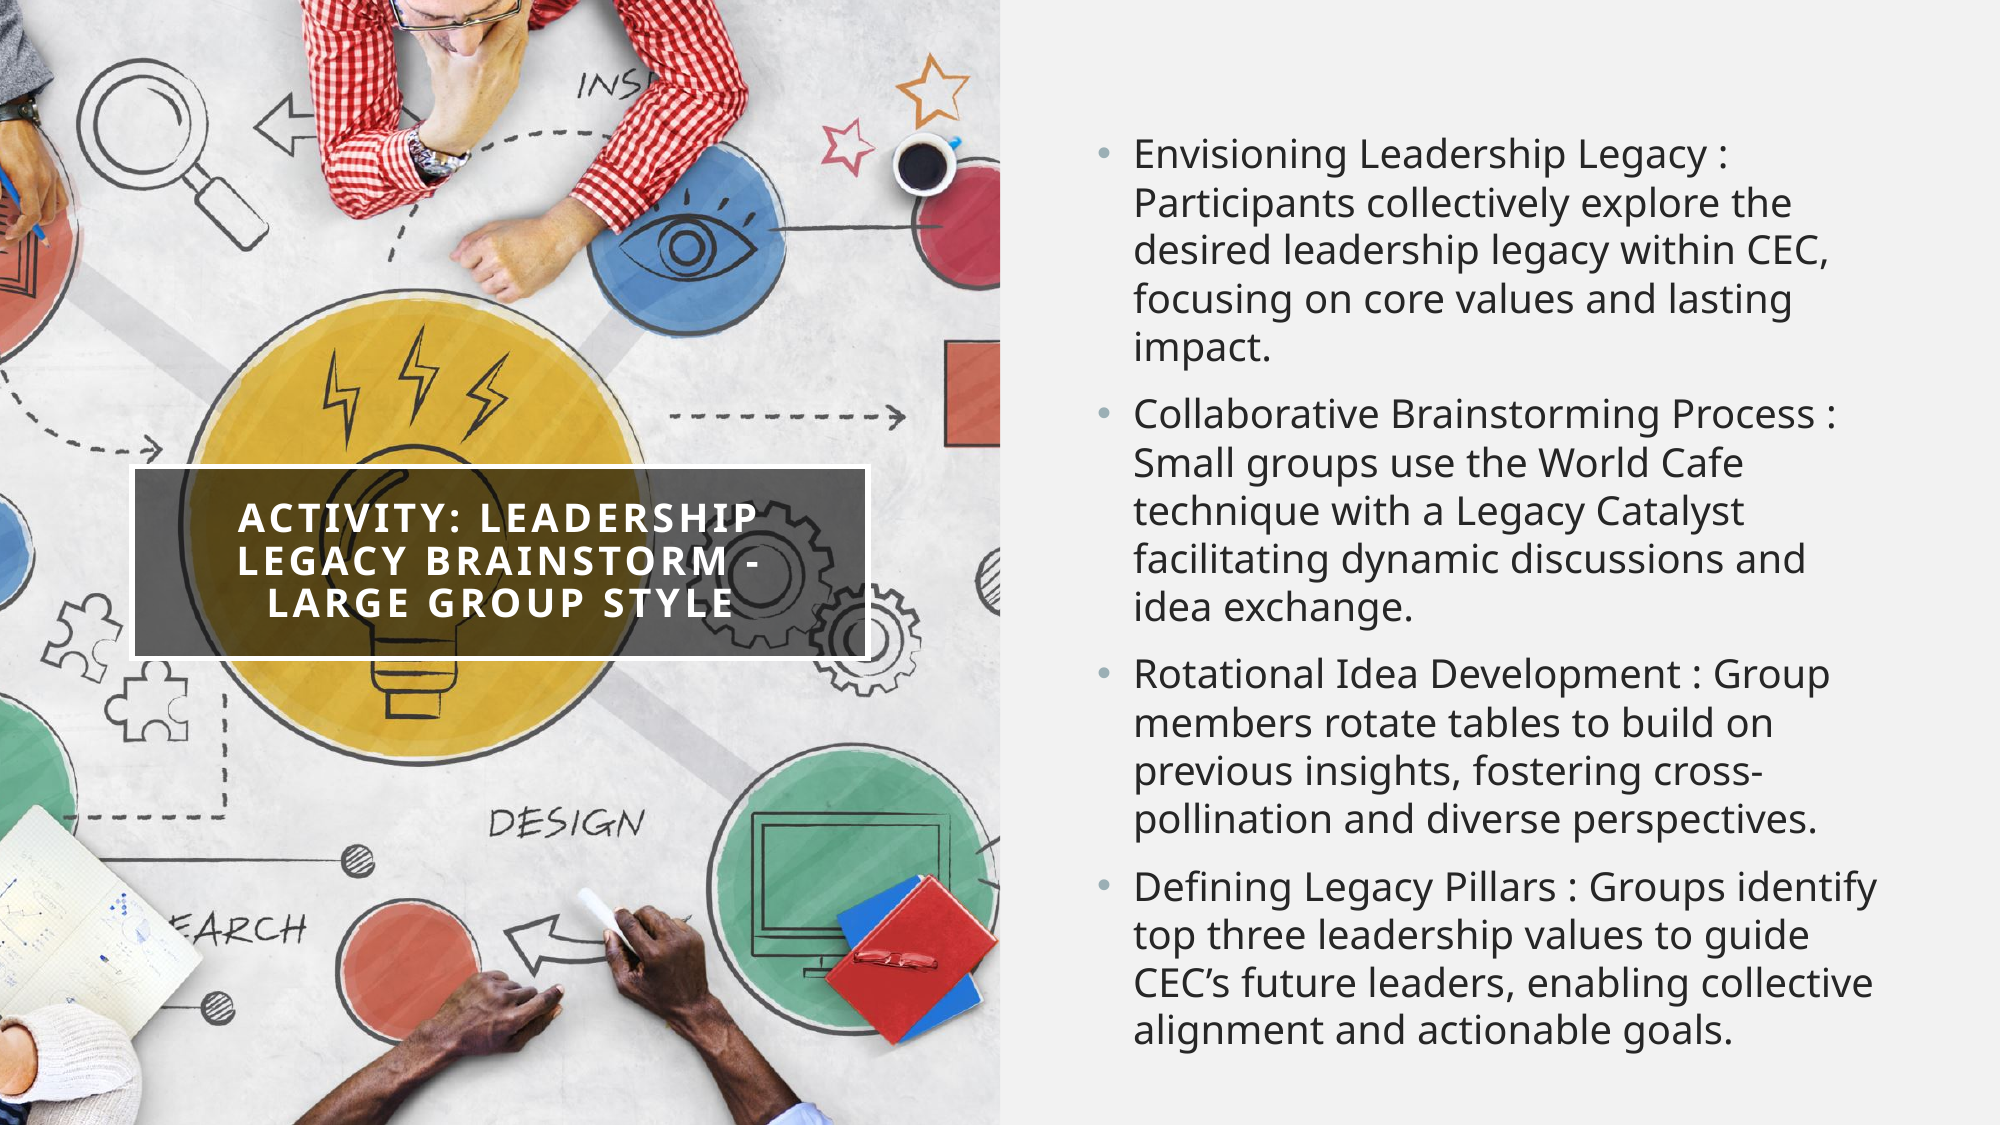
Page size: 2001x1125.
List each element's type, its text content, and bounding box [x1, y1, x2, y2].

picture [0, 0, 1001, 1125]
list Envisioning Leadership Legacy : Participants collectively explore the desired leadership legacy within CEC, focusing on core values and lasting impact. Collaborative Brainstorming Process : Small groups use the World Cafe technique with a Legacy Catalyst facilitating dynamic discussions and idea exchange. Rotational Idea Development : Group members rotate tables to build on previous insights, fostering cross-pollination and diverse perspectives. Defining Legacy Pillars : Groups identify top three leadership values to guide CEC’s future leaders, enabling collective alignment and actionable goals. [1082, 114, 1895, 1068]
